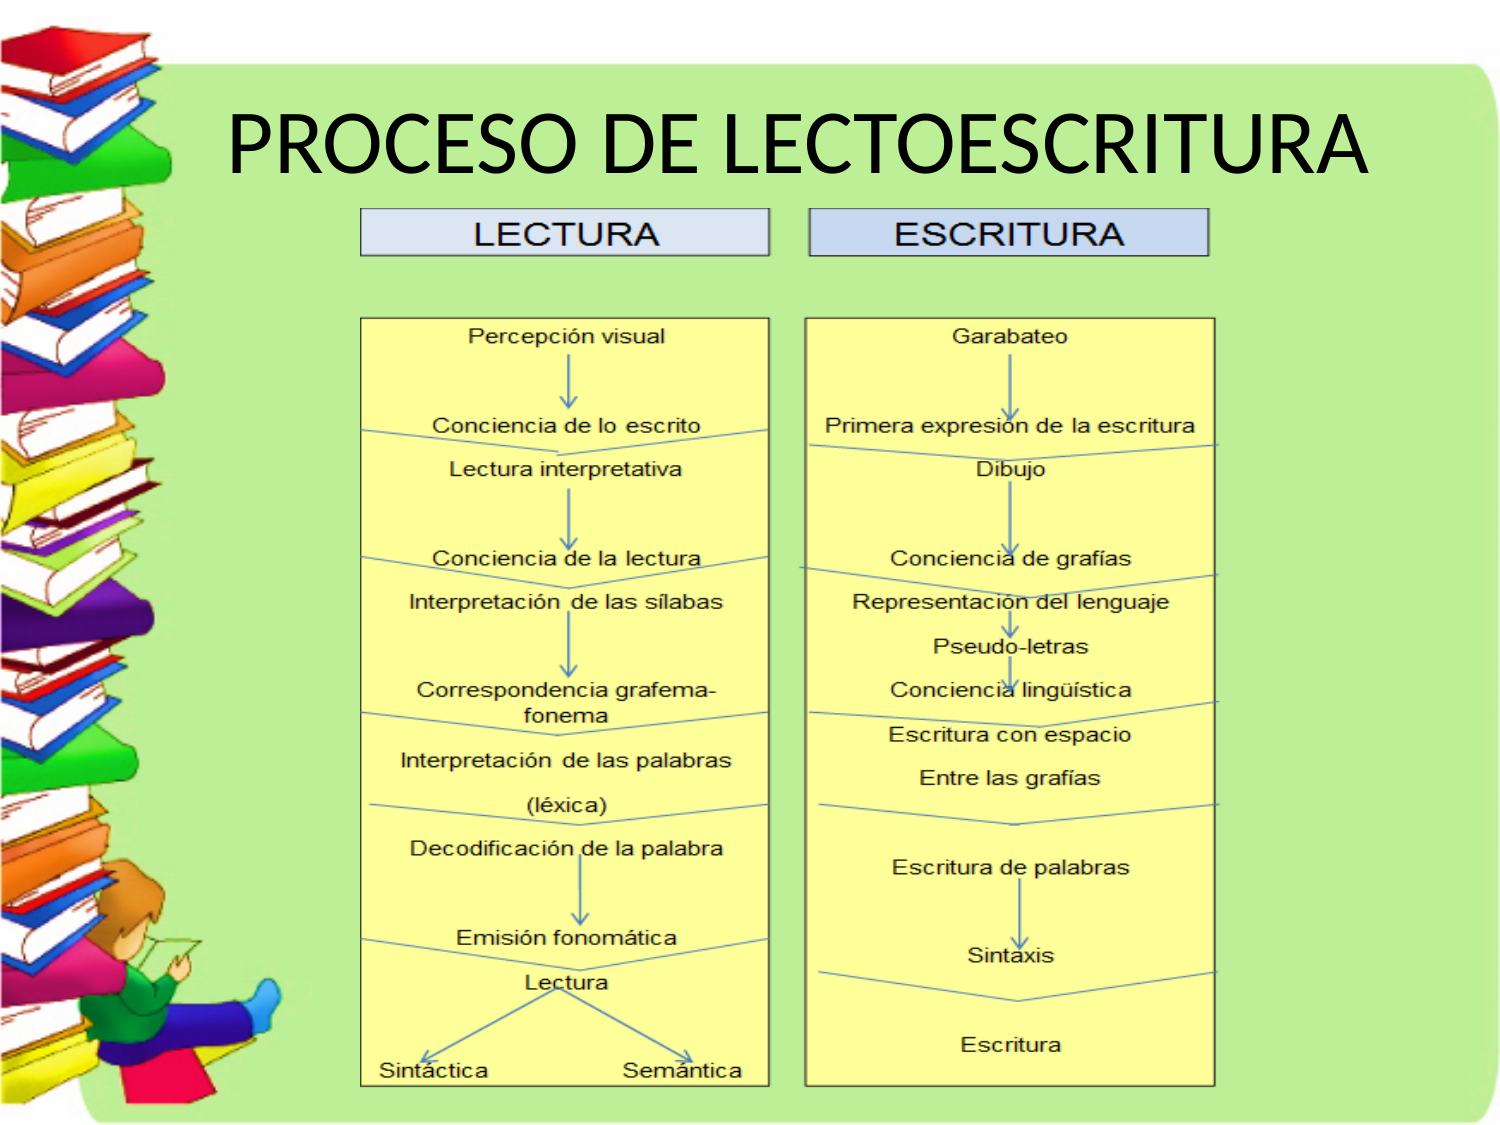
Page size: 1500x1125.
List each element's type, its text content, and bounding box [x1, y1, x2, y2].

picture [0, 0, 1500, 1125]
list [359, 207, 1223, 1090]
title PROCESO DE LECTOESCRITURA [123, 42, 1474, 231]
